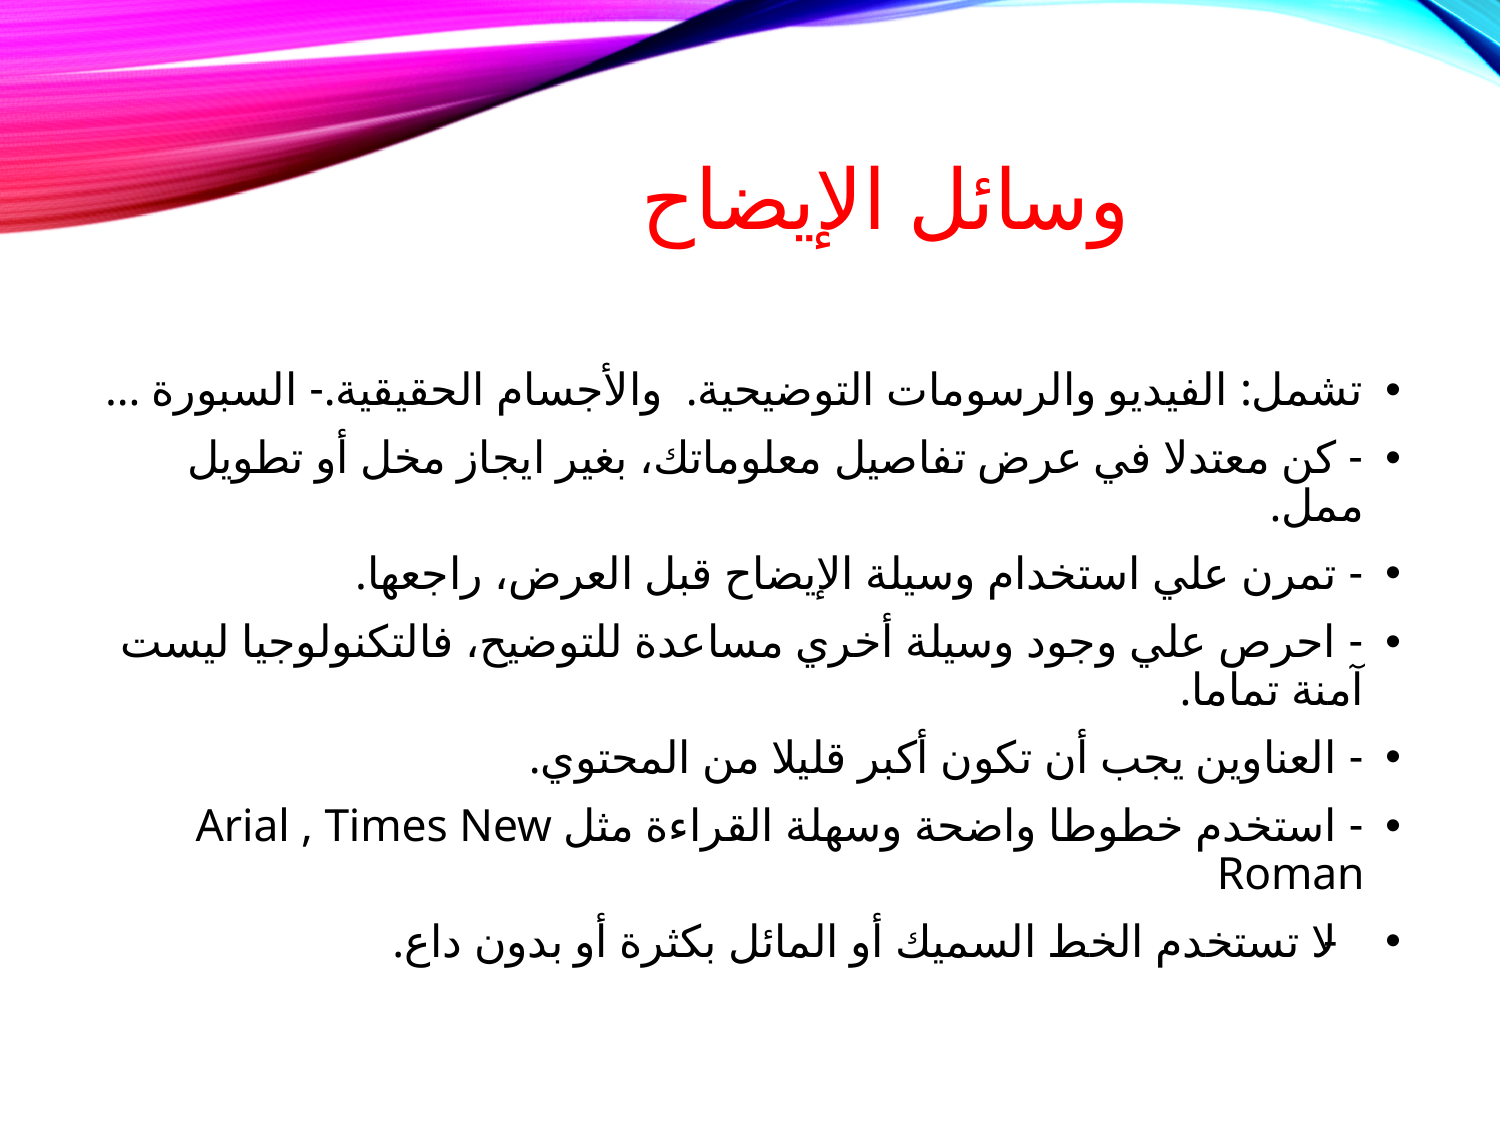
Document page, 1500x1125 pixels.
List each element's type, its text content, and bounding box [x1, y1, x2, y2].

list تشمل: الفيديو والرسومات التوضيحية. والأجسام الحقيقية.- السبورة ... - كن معتدلا في عرض تفاصيل معلوماتك، بغير ايجاز مخل أو تطويل ممل. - تمرن علي استخدام وسيلة الإيضاح قبل العرض، راجعها. - احرص علي وجود وسيلة أخري مساعدة للتوضيح، فالتكنولوجيا ليست آمنة تماما. - العناوين يجب أن تكون أكبر قليلا من المحتوي. - استخدم خطوطا واضحة وسهلة القراءة مثل Arial , Times New Roman - لا تستخدم الخط السميك أو المائل بكثرة أو بدون داع. [84, 360, 1416, 1021]
picture [0, 0, 1500, 237]
title وسائل الإيضاح [356, 125, 1416, 279]
